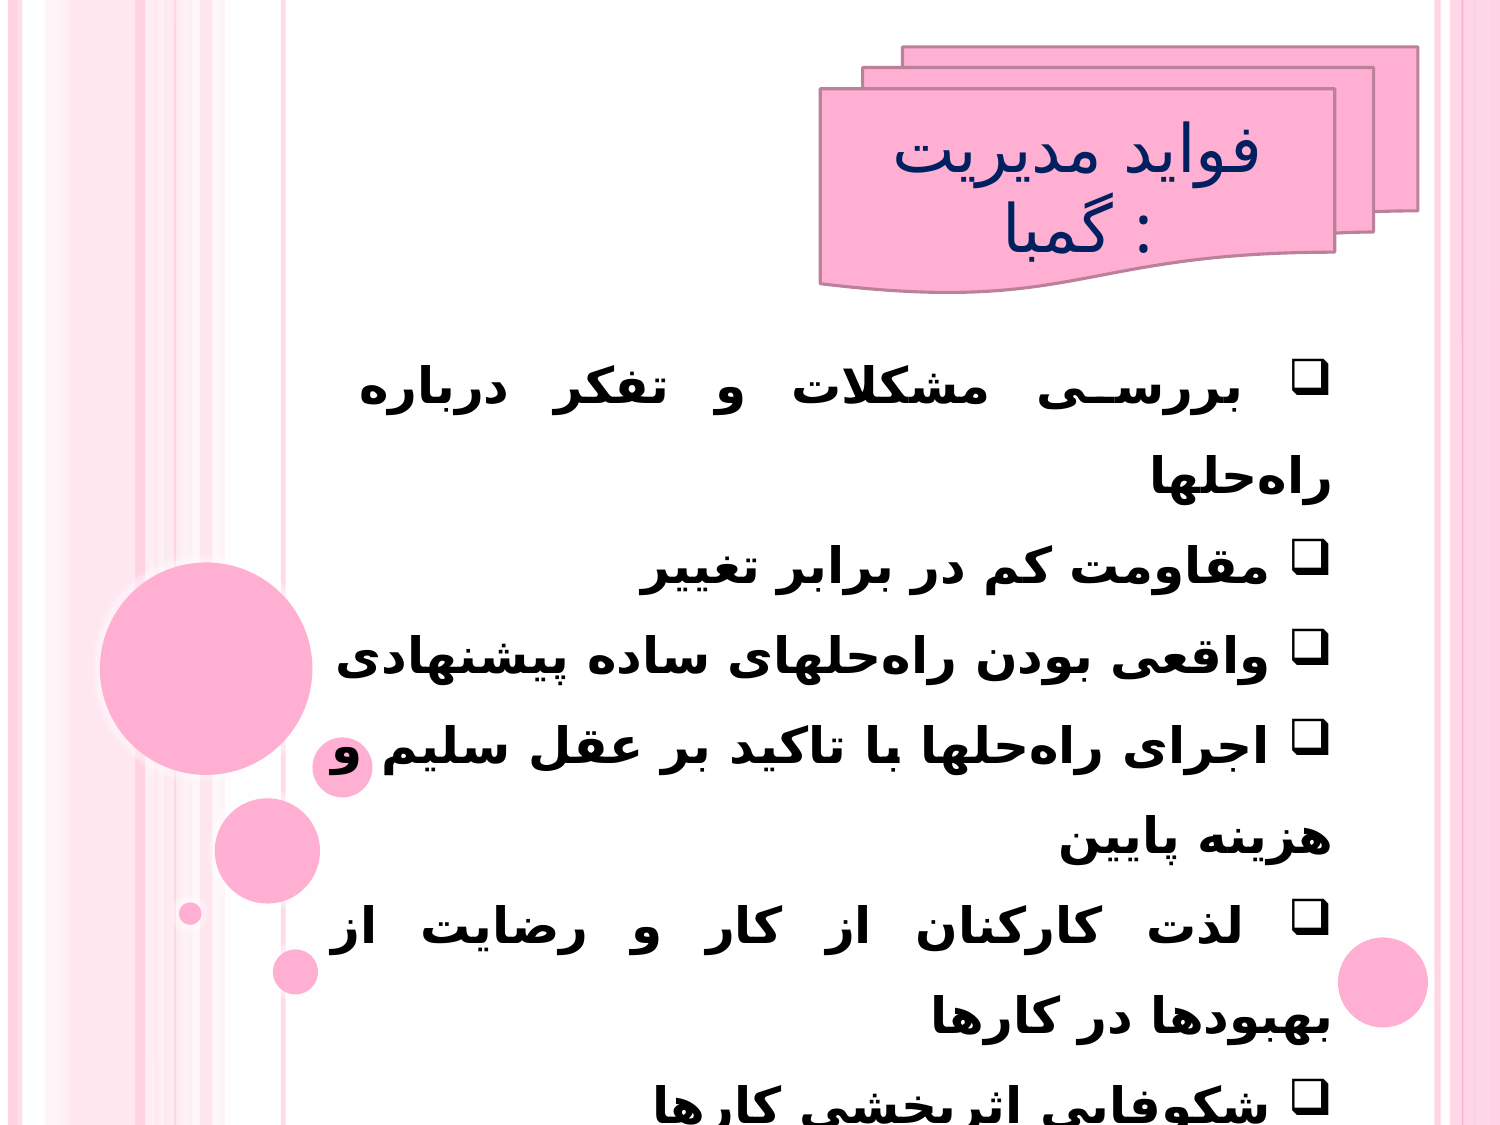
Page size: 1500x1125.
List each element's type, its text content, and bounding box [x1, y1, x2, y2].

text_box فواید مدیریت گمبا : [818, 45, 1420, 294]
text_box بررسی‌ مشکلات‌ و تفکر درباره‌ راه‌حلها مقاومت‌ کم‌ در برابر تغییر واقعی‌ بودن‌ راه‌حلهای‌ ساده‌ پیشنهادی اجرای‌ راه‌حلها با تاکید بر عقل‌ سلیم‌ و هزینه‌ پایین لذت‌ کارکنان‌ از کار و رضایت‌ از بهبودها در کارها شکوفایی‌ اثربخشی‌ کارها تفکر درباره‌ فرایند بهبود، ضمن‌ انجام‌ فعالیتهای‌ روزانه عدم‌ نیاز به‌ تائید مدیریت‌ ارشد برای‌ ایجاد تغییر [316, 316, 1348, 1125]
